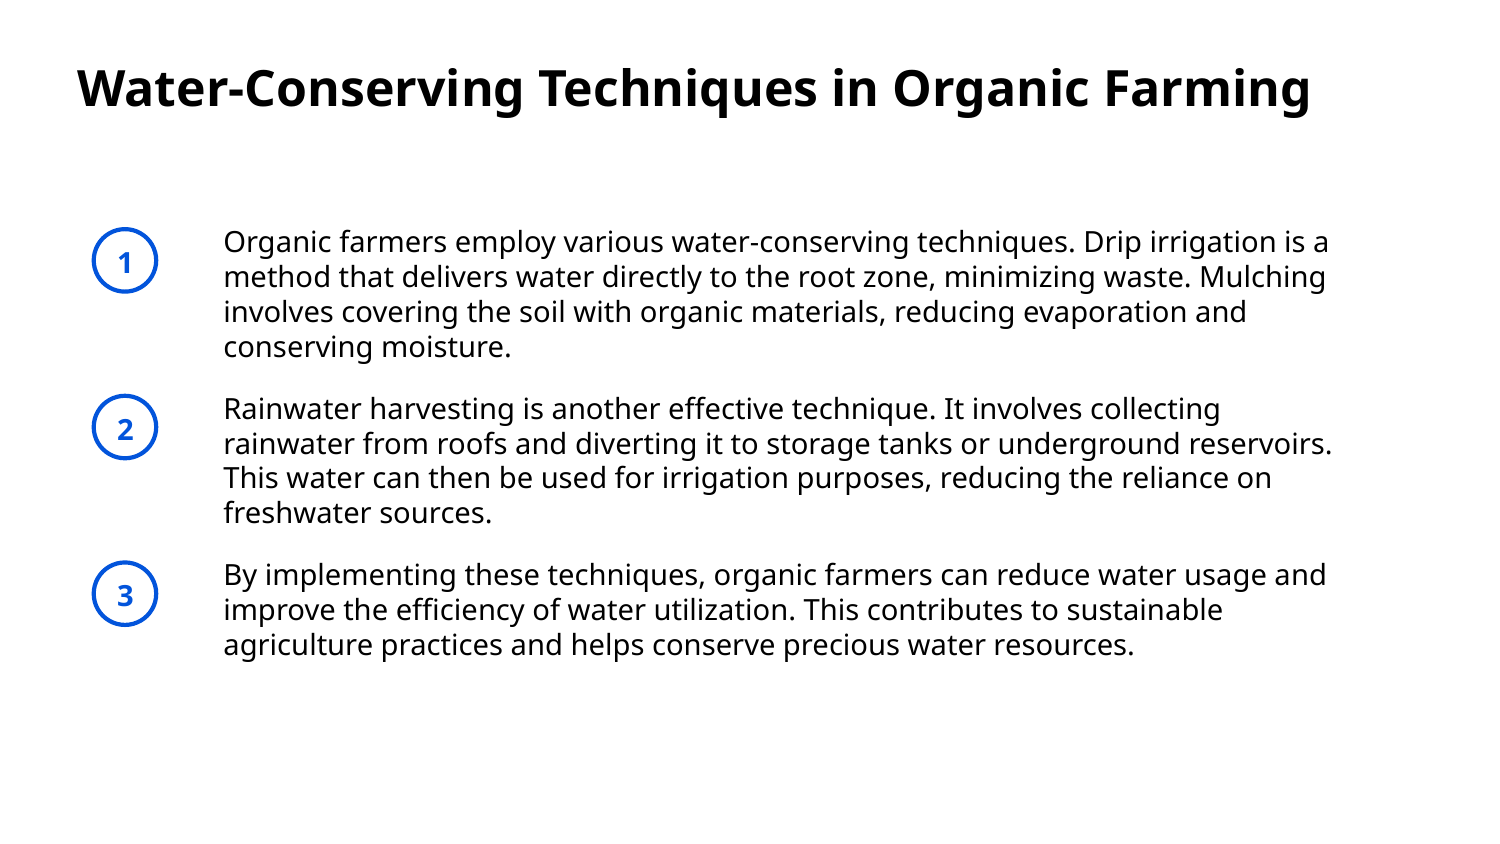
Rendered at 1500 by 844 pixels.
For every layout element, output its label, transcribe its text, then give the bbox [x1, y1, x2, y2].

text_box 3 [102, 562, 144, 605]
text_box Organic farmers employ various water-conserving techniques. Drip irrigation is a method that delivers water directly to the root zone, minimizing waste. Mulching involves covering the soil with organic materials, reducing evaporation and conserving moisture. [208, 208, 1355, 313]
text_box 1 [102, 229, 144, 271]
text_box Rainwater harvesting is another effective technique. It involves collecting rainwater from roofs and diverting it to storage tanks or underground reservoirs. This water can then be used for irrigation purposes, reducing the reliance on freshwater sources. [208, 374, 1355, 480]
text_box [93, 235, 157, 292]
text_box [93, 402, 157, 459]
text_box By implementing these techniques, organic farmers can reduce water usage and improve the efficiency of water utilization. This contributes to sustainable agriculture practices and helps conserve precious water resources. [208, 541, 1355, 646]
text_box [93, 568, 157, 625]
text_box 2 [102, 395, 144, 438]
title Water-Conserving Techniques in Organic Farming [62, 41, 1417, 136]
